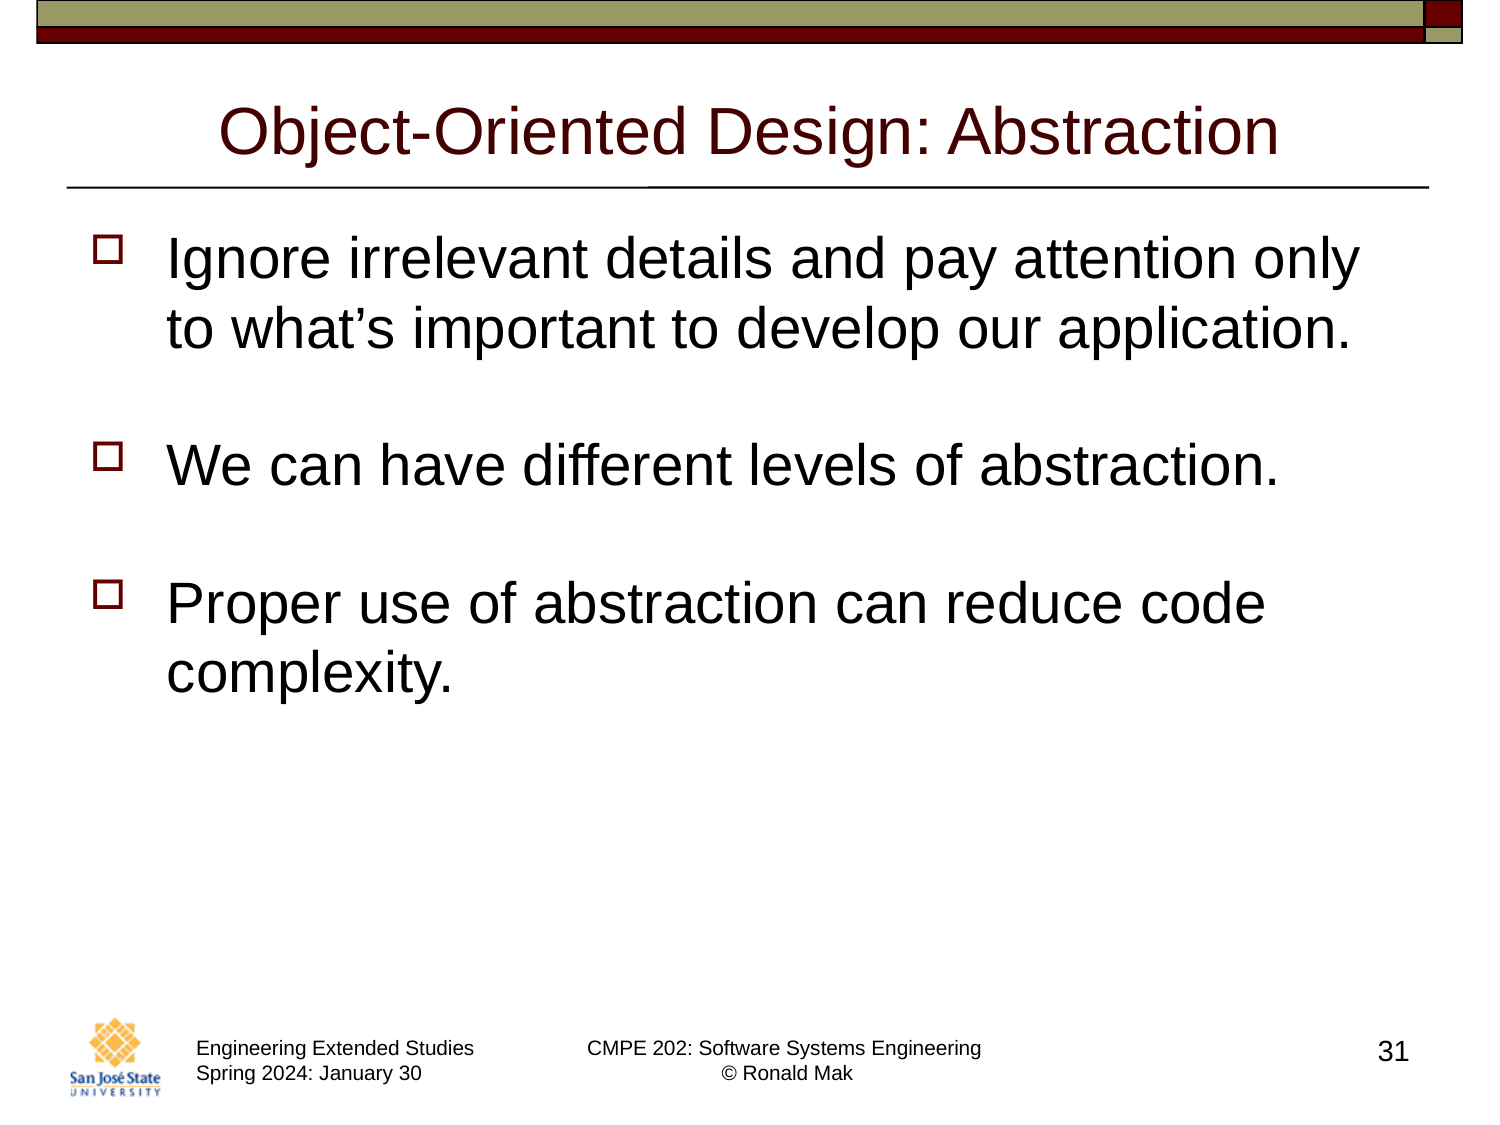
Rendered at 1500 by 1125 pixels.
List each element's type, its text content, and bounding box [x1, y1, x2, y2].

slide_number 31 [1305, 1025, 1425, 1100]
list Ignore irrelevant details and pay attention only to what’s important to develop our application. We can have different levels of abstraction. Proper use of abstraction can reduce code complexity. [75, 212, 1425, 1006]
title Object-Oriented Design: Abstraction [75, 67, 1425, 175]
picture [60, 1012, 166, 1112]
